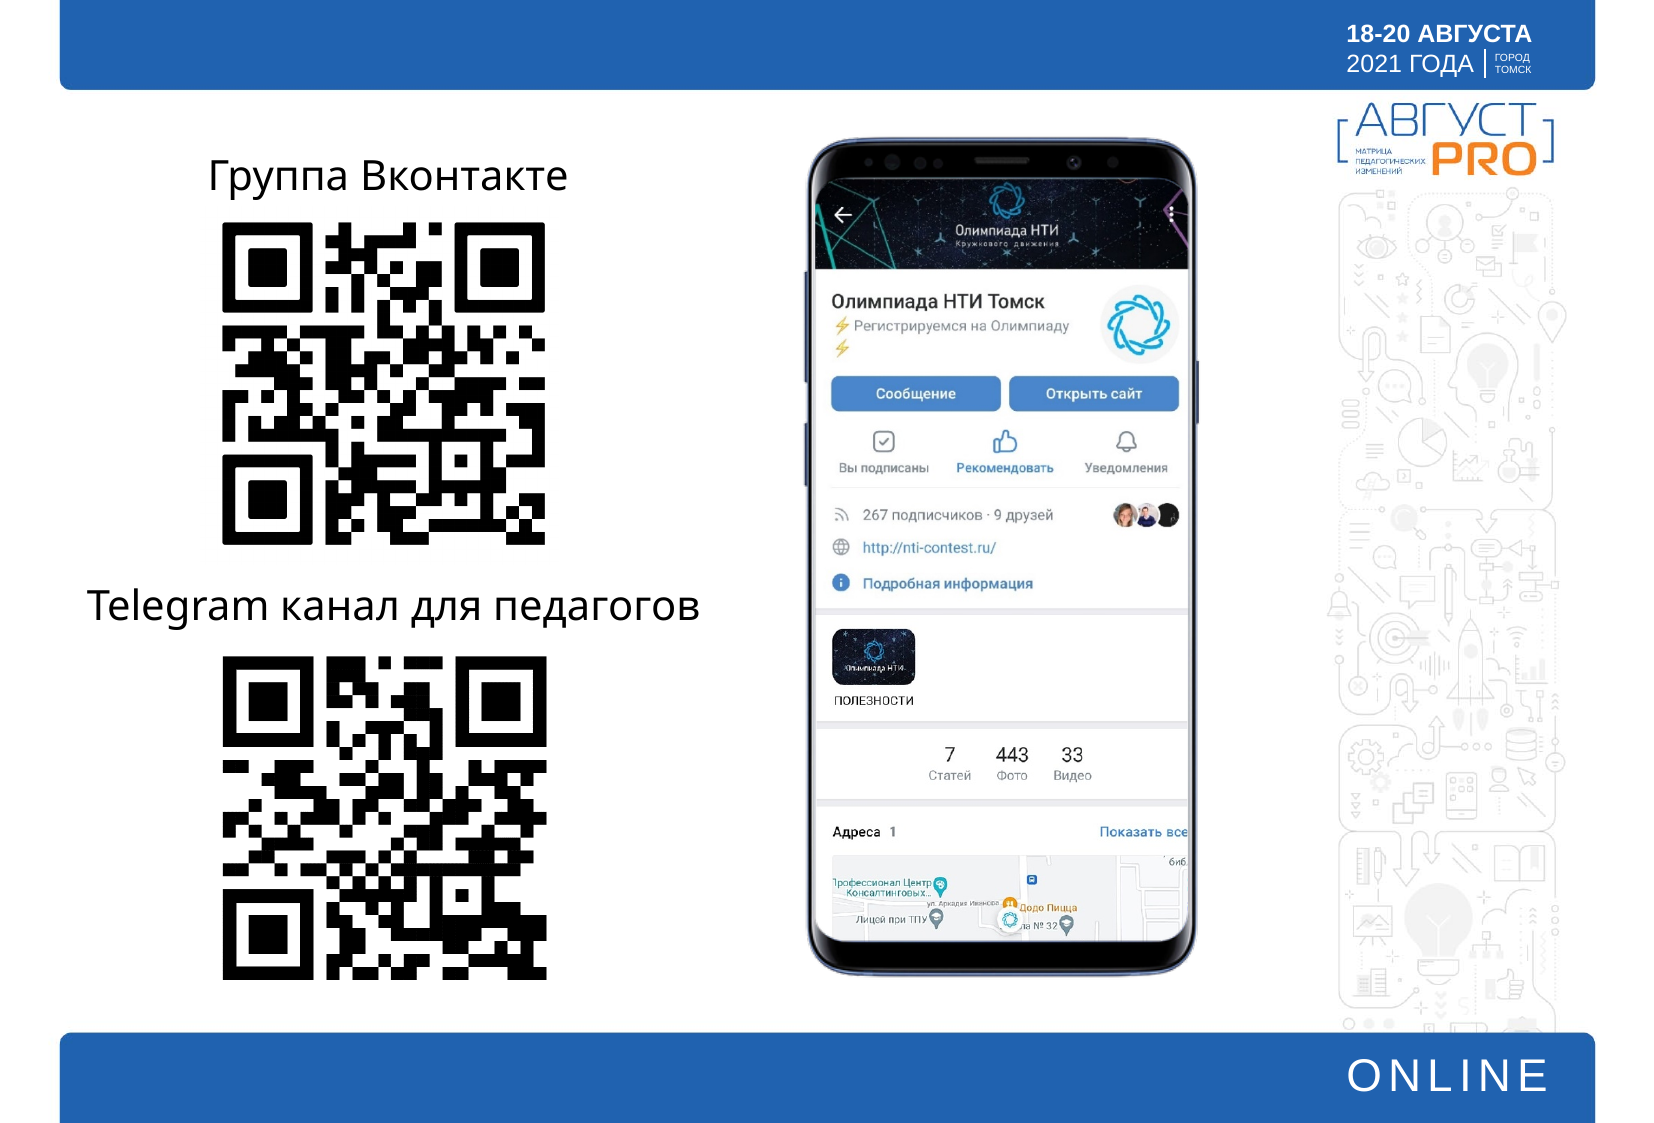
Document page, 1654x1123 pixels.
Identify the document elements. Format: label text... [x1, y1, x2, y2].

picture [0, 0, 1654, 1123]
text_box Telegram канал для педагогов [72, 571, 716, 637]
text_box Группа Вконтакте [192, 141, 584, 207]
